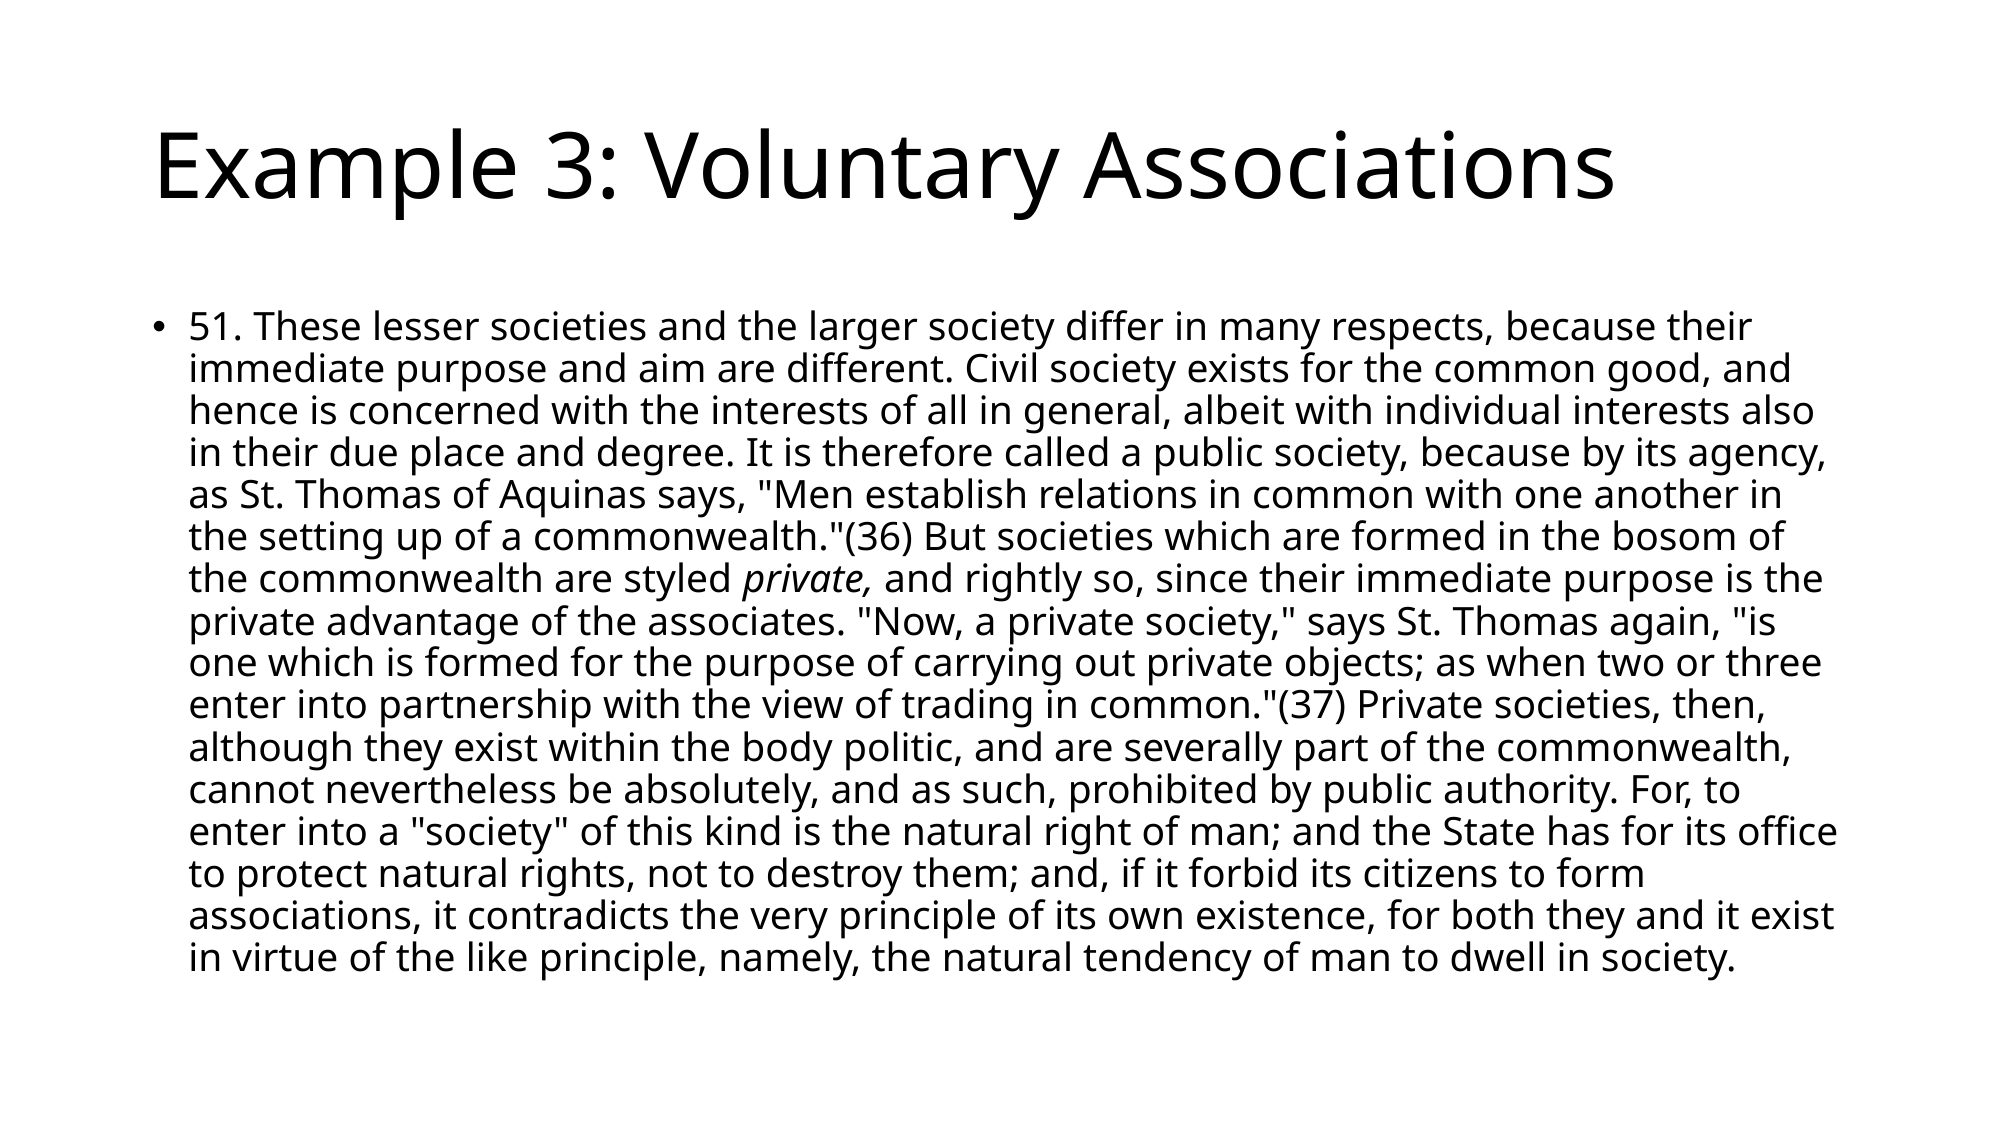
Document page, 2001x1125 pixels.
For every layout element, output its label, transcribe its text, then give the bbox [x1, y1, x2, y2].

list 51. These lesser societies and the larger society differ in many respects, because their immediate purpose and aim are different. Civil society exists for the common good, and hence is concerned with the interests of all in general, albeit with individual interests also in their due place and degree. It is therefore called a public society, because by its agency, as St. Thomas of Aquinas says, "Men establish relations in common with one another in the setting up of a commonwealth."(36) But societies which are formed in the bosom of the commonwealth are styled private, and rightly so, since their immediate purpose is the private advantage of the associates. "Now, a private society," says St. Thomas again, "is one which is formed for the purpose of carrying out private objects; as when two or three enter into partnership with the view of trading in common."(37) Private societies, then, although they exist within the body politic, and are severally part of the commonwealth, cannot nevertheless be absolutely, and as such, prohibited by public authority. For, to enter into a "society" of this kind is the natural right of man; and the State has for its office to protect natural rights, not to destroy them; and, if it forbid its citizens to form associations, it contradicts the very principle of its own existence, for both they and it exist in virtue of the like principle, namely, the natural tendency of man to dwell in society. [137, 299, 1863, 1014]
title Example 3: Voluntary Associations [137, 59, 1863, 278]
